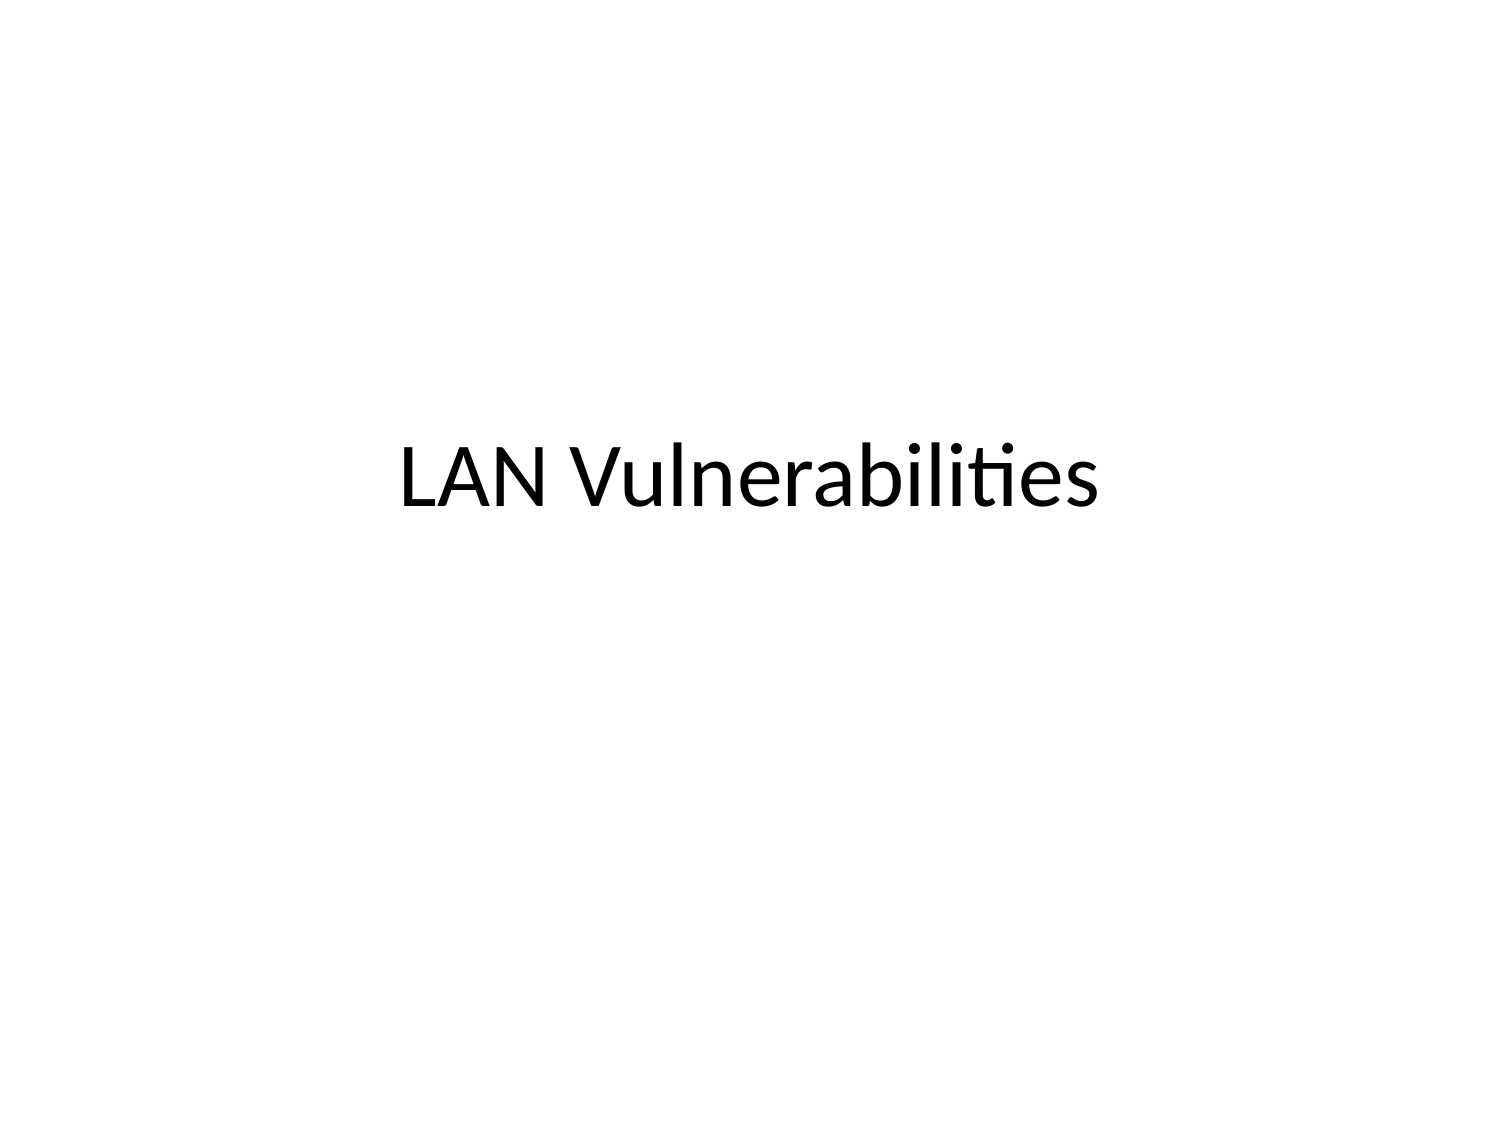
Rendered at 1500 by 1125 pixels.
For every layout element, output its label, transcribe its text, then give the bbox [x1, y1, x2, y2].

title LAN Vulnerabilities [112, 349, 1388, 591]
